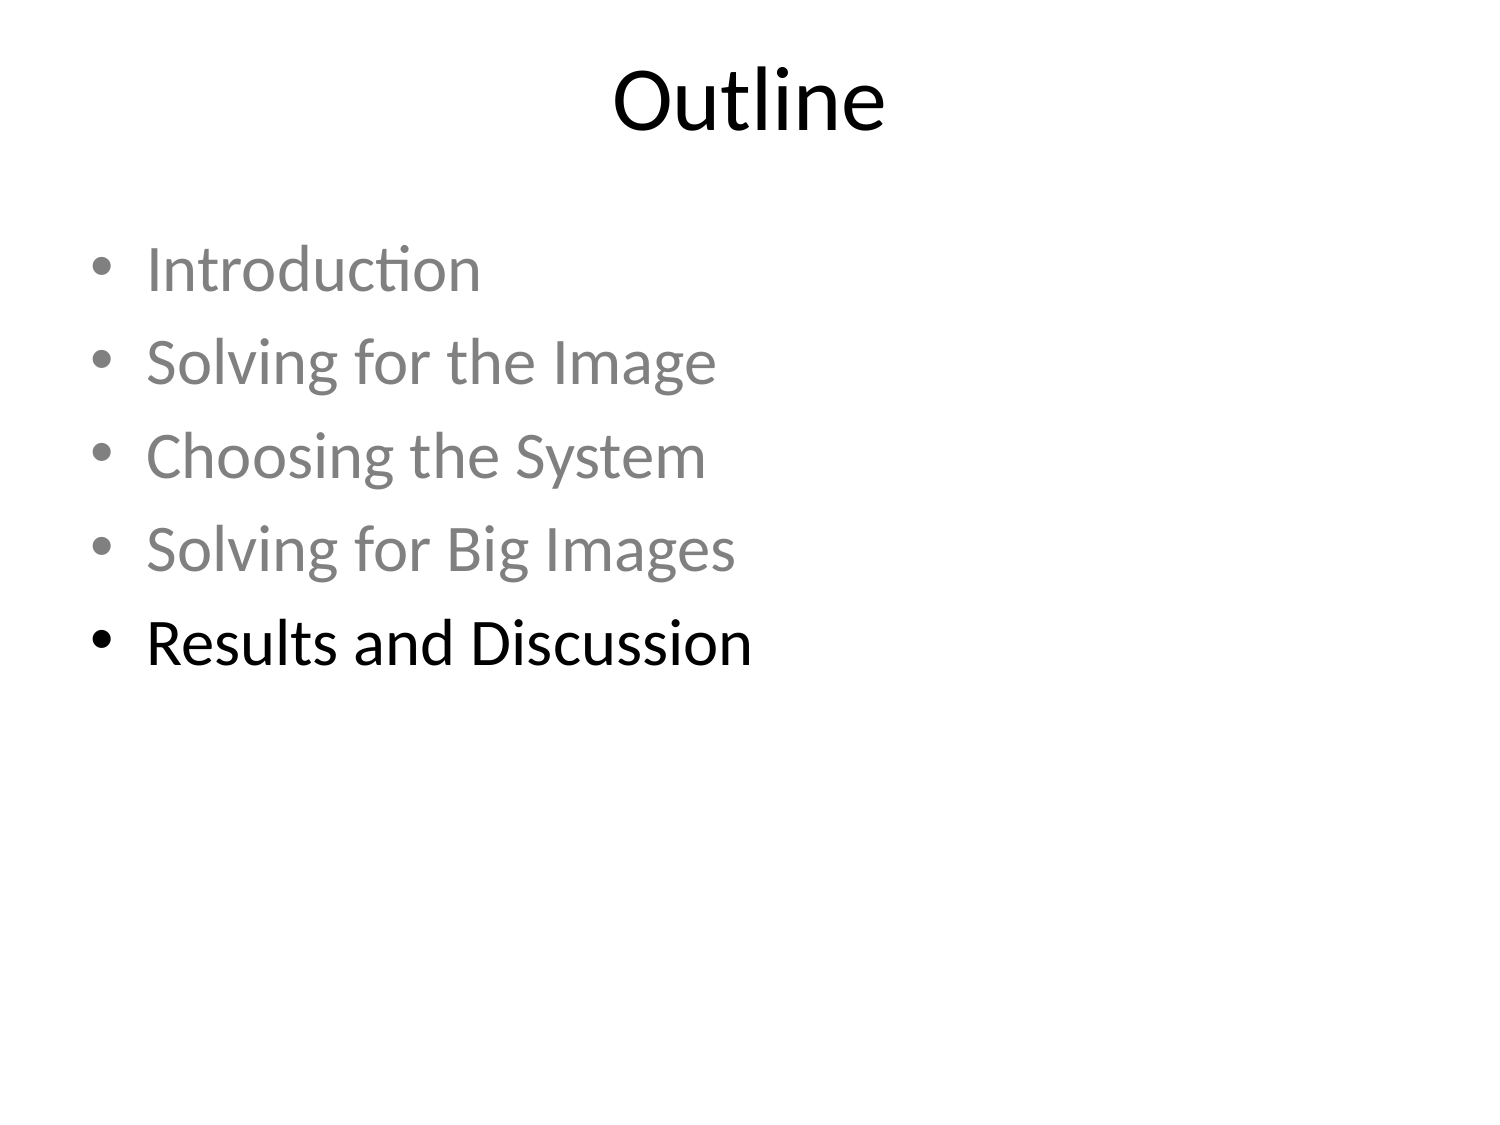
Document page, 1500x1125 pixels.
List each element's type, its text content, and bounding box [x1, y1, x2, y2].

title Outline [75, 0, 1425, 188]
list Introduction Solving for the Image Choosing the System Solving for Big Images Results and Discussion [75, 217, 1425, 960]
